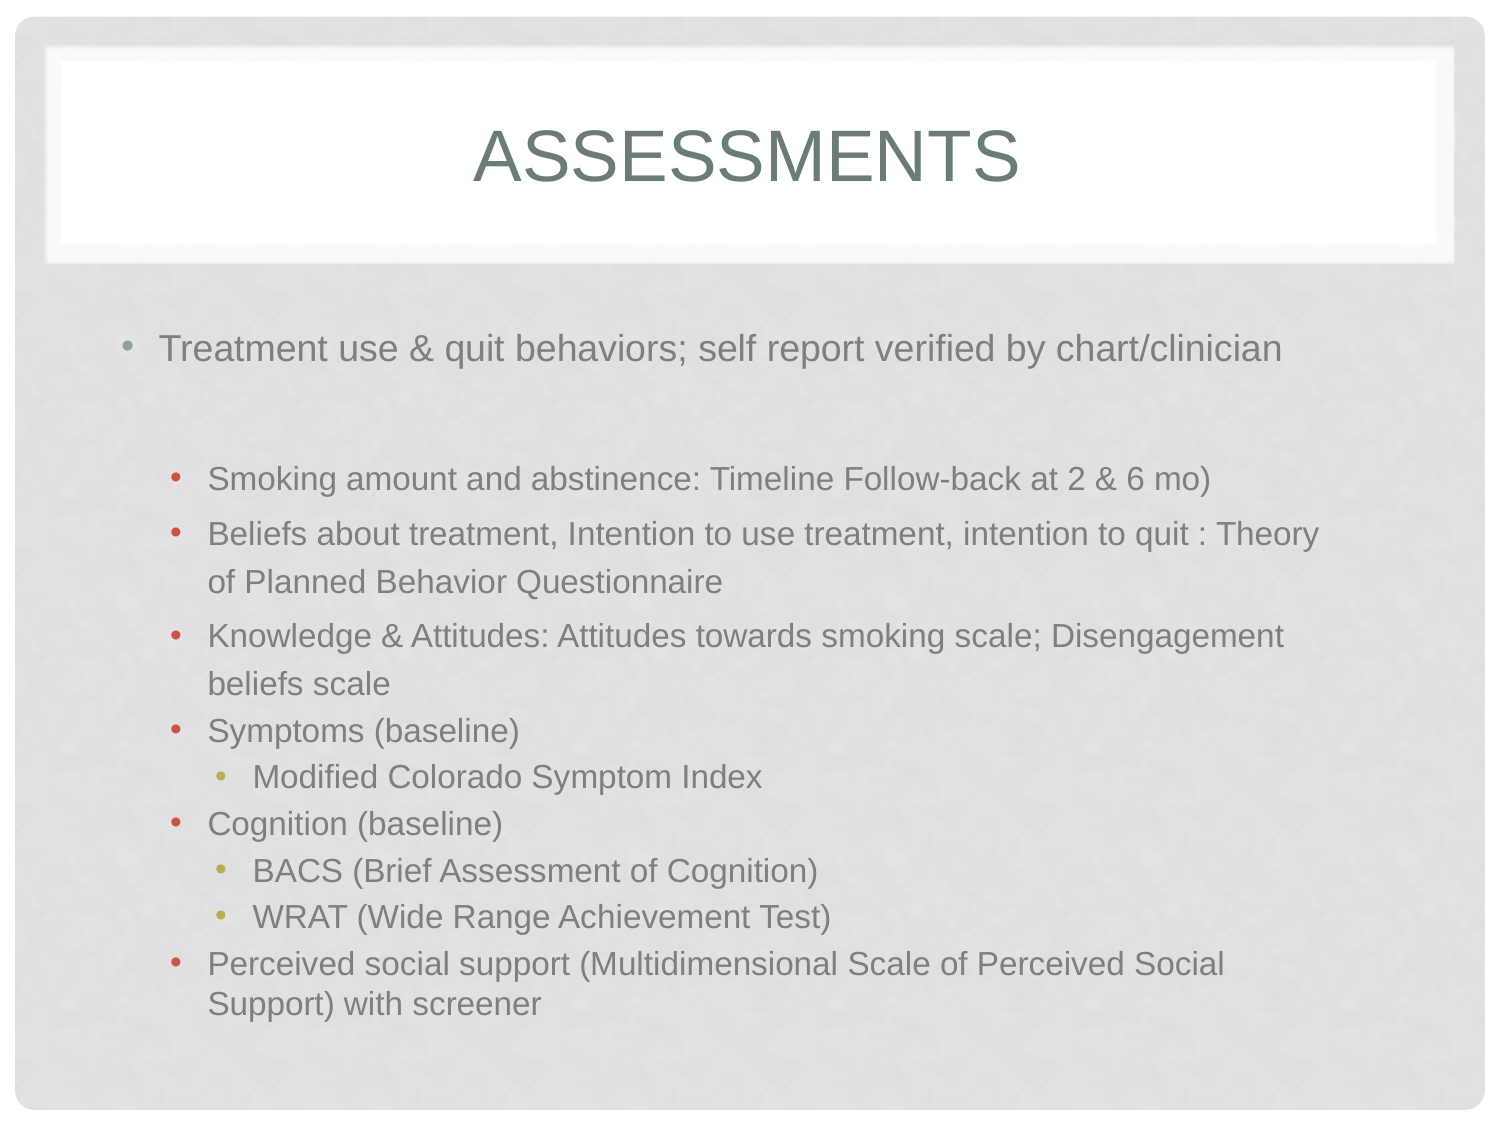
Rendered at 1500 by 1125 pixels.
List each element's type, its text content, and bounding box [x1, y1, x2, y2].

list Treatment use & quit behaviors; self report verified by chart/clinician Smoking amount and abstinence: Timeline Follow-back at 2 & 6 mo) Beliefs about treatment, Intention to use treatment, intention to quit : Theory of Planned Behavior Questionnaire Knowledge & Attitudes: Attitudes towards smoking scale; Disengagement beliefs scale Symptoms (baseline) Modified Colorado Symptom Index Cognition (baseline) BACS (Brief Assessment of Cognition) WRAT (Wide Range Achievement Test) Perceived social support (Multidimensional Scale of Perceived Social Support) with screener [87, 324, 1363, 1000]
title assessments [69, 66, 1425, 238]
